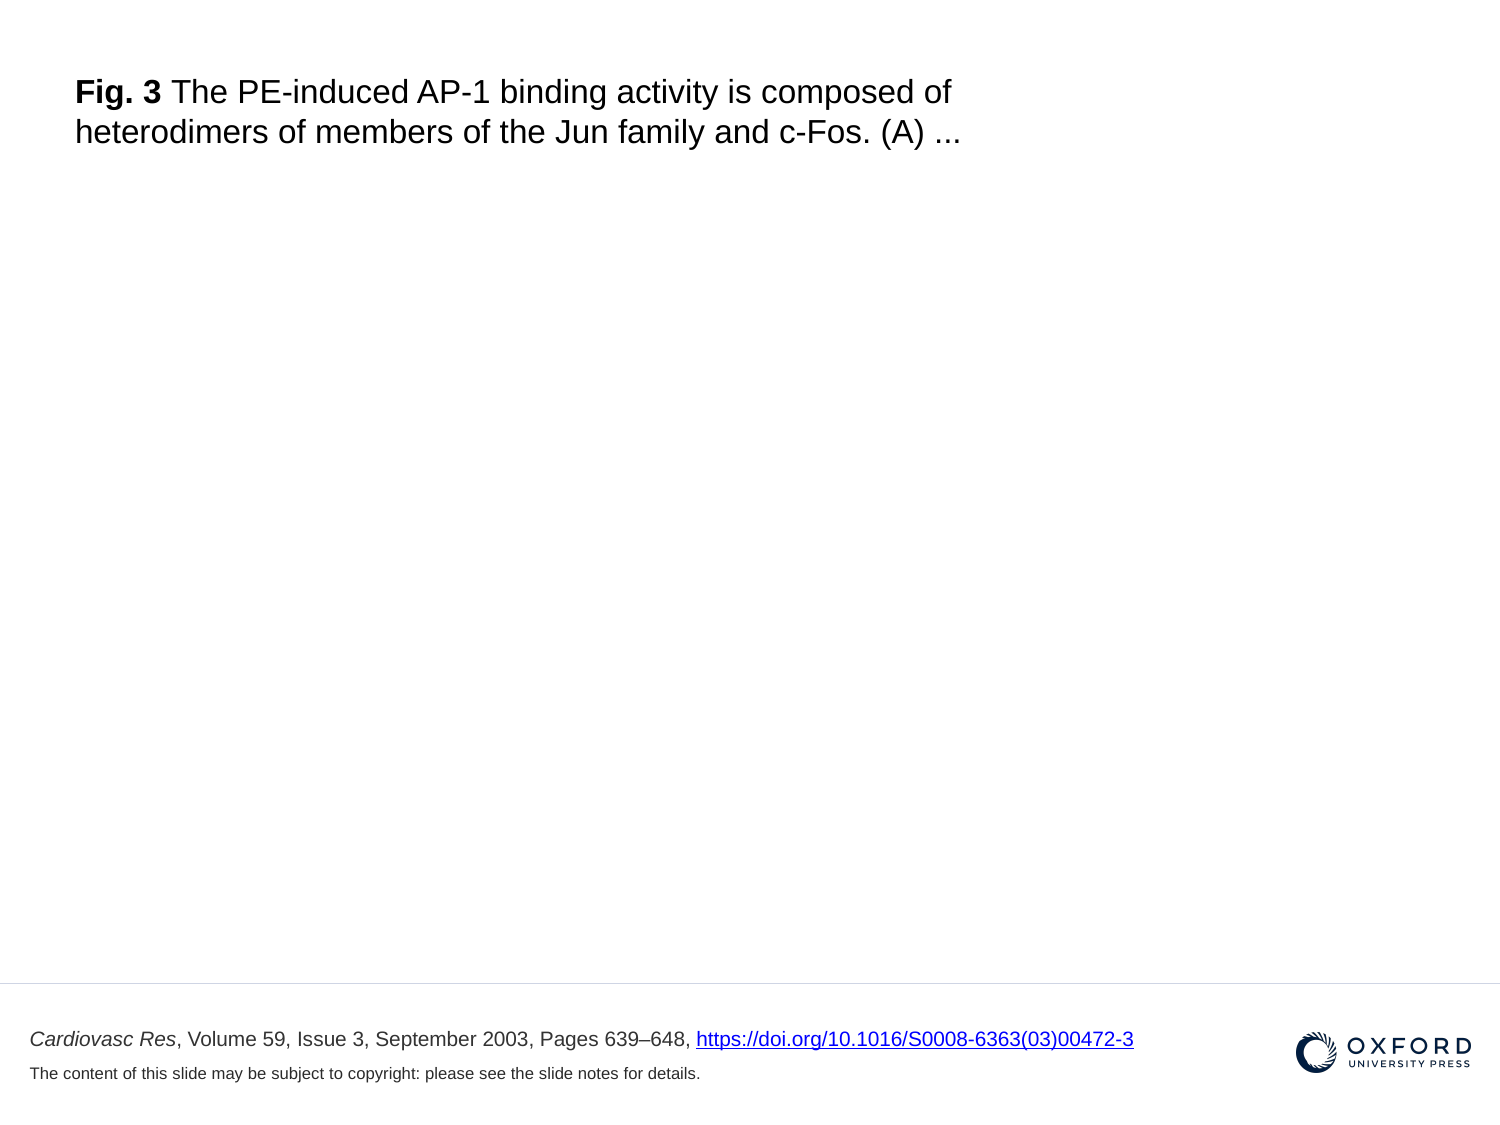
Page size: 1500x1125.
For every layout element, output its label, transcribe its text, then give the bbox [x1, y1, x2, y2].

footer Cardiovasc Res, Volume 59, Issue 3, September 2003, Pages 639–648, https://doi.org/10.1016/S0008-6363(03)00472-3 The content of this slide may be subject to copyright: please see the slide notes for details. [0, 983, 1260, 1125]
title Fig. 3 The PE-induced AP-1 binding activity is composed of heterodimers of members of the Jun family and c-Fos. (A) ... [75, 69, 1078, 171]
picture [1296, 1032, 1471, 1073]
